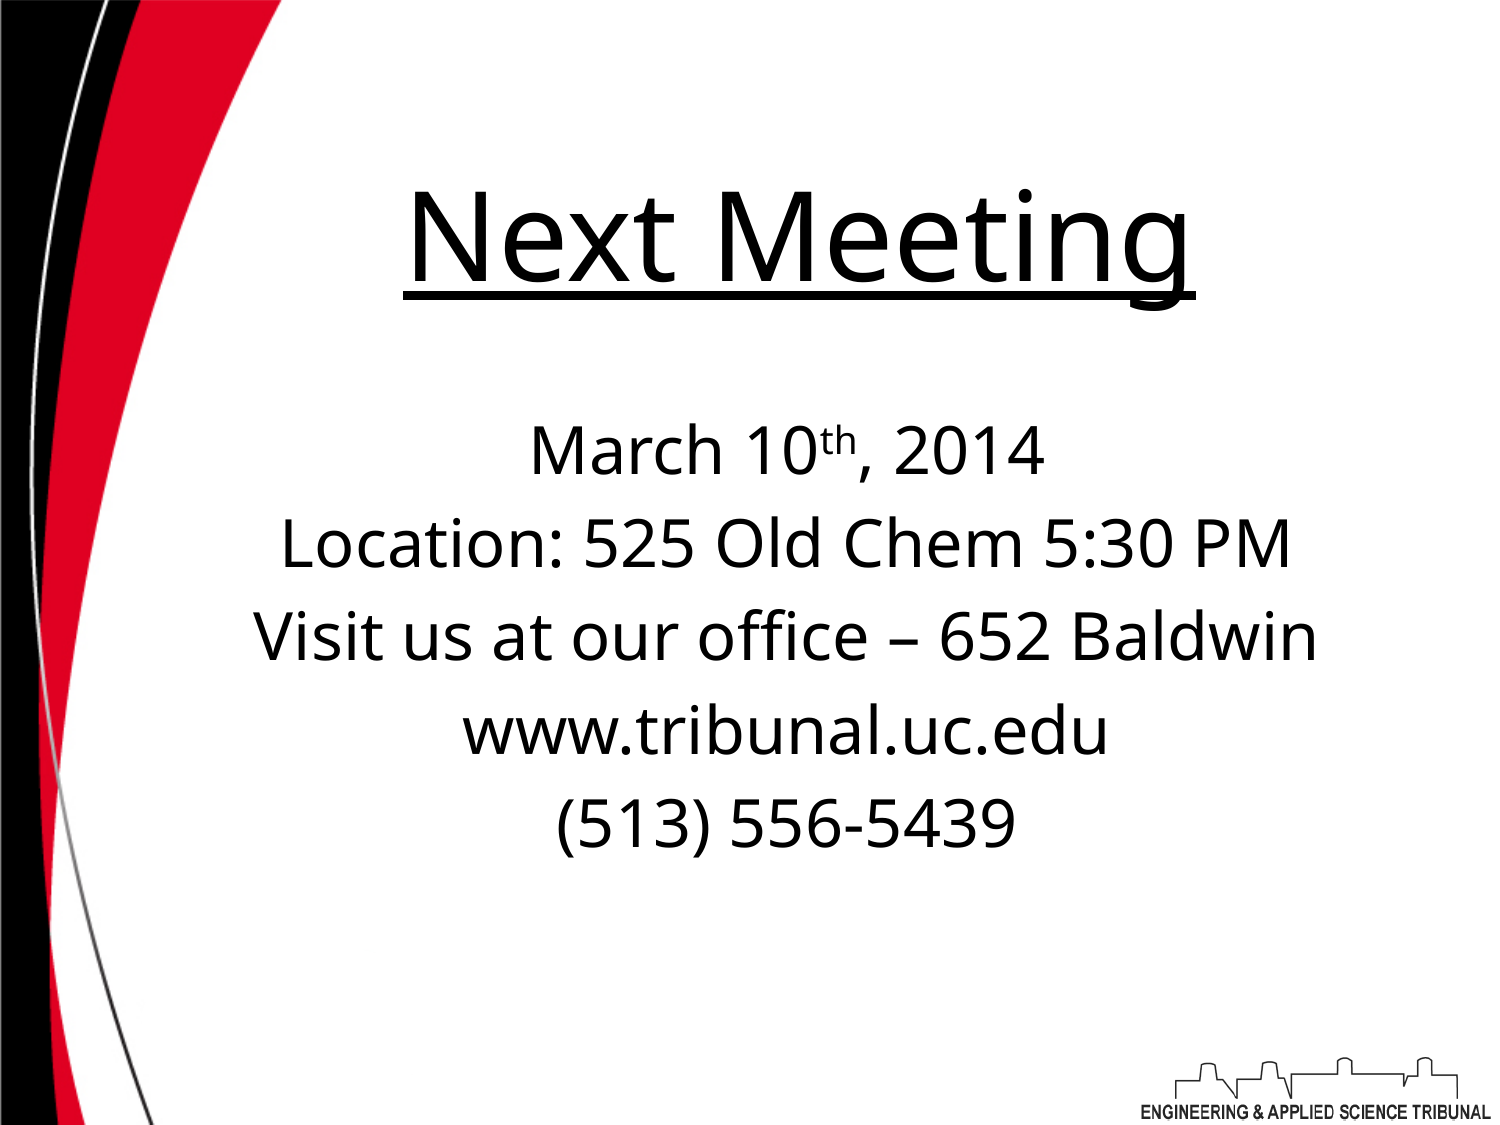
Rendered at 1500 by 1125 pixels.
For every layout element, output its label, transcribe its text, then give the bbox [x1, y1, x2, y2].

list March 10th, 2014 Location: 525 Old Chem 5:30 PM Visit us at our office – 652 Baldwin www.tribunal.uc.edu (513) 556-5439 [112, 399, 1463, 1013]
picture [1137, 1057, 1495, 1121]
picture [0, 0, 422, 1125]
title Next Meeting [125, 137, 1475, 325]
